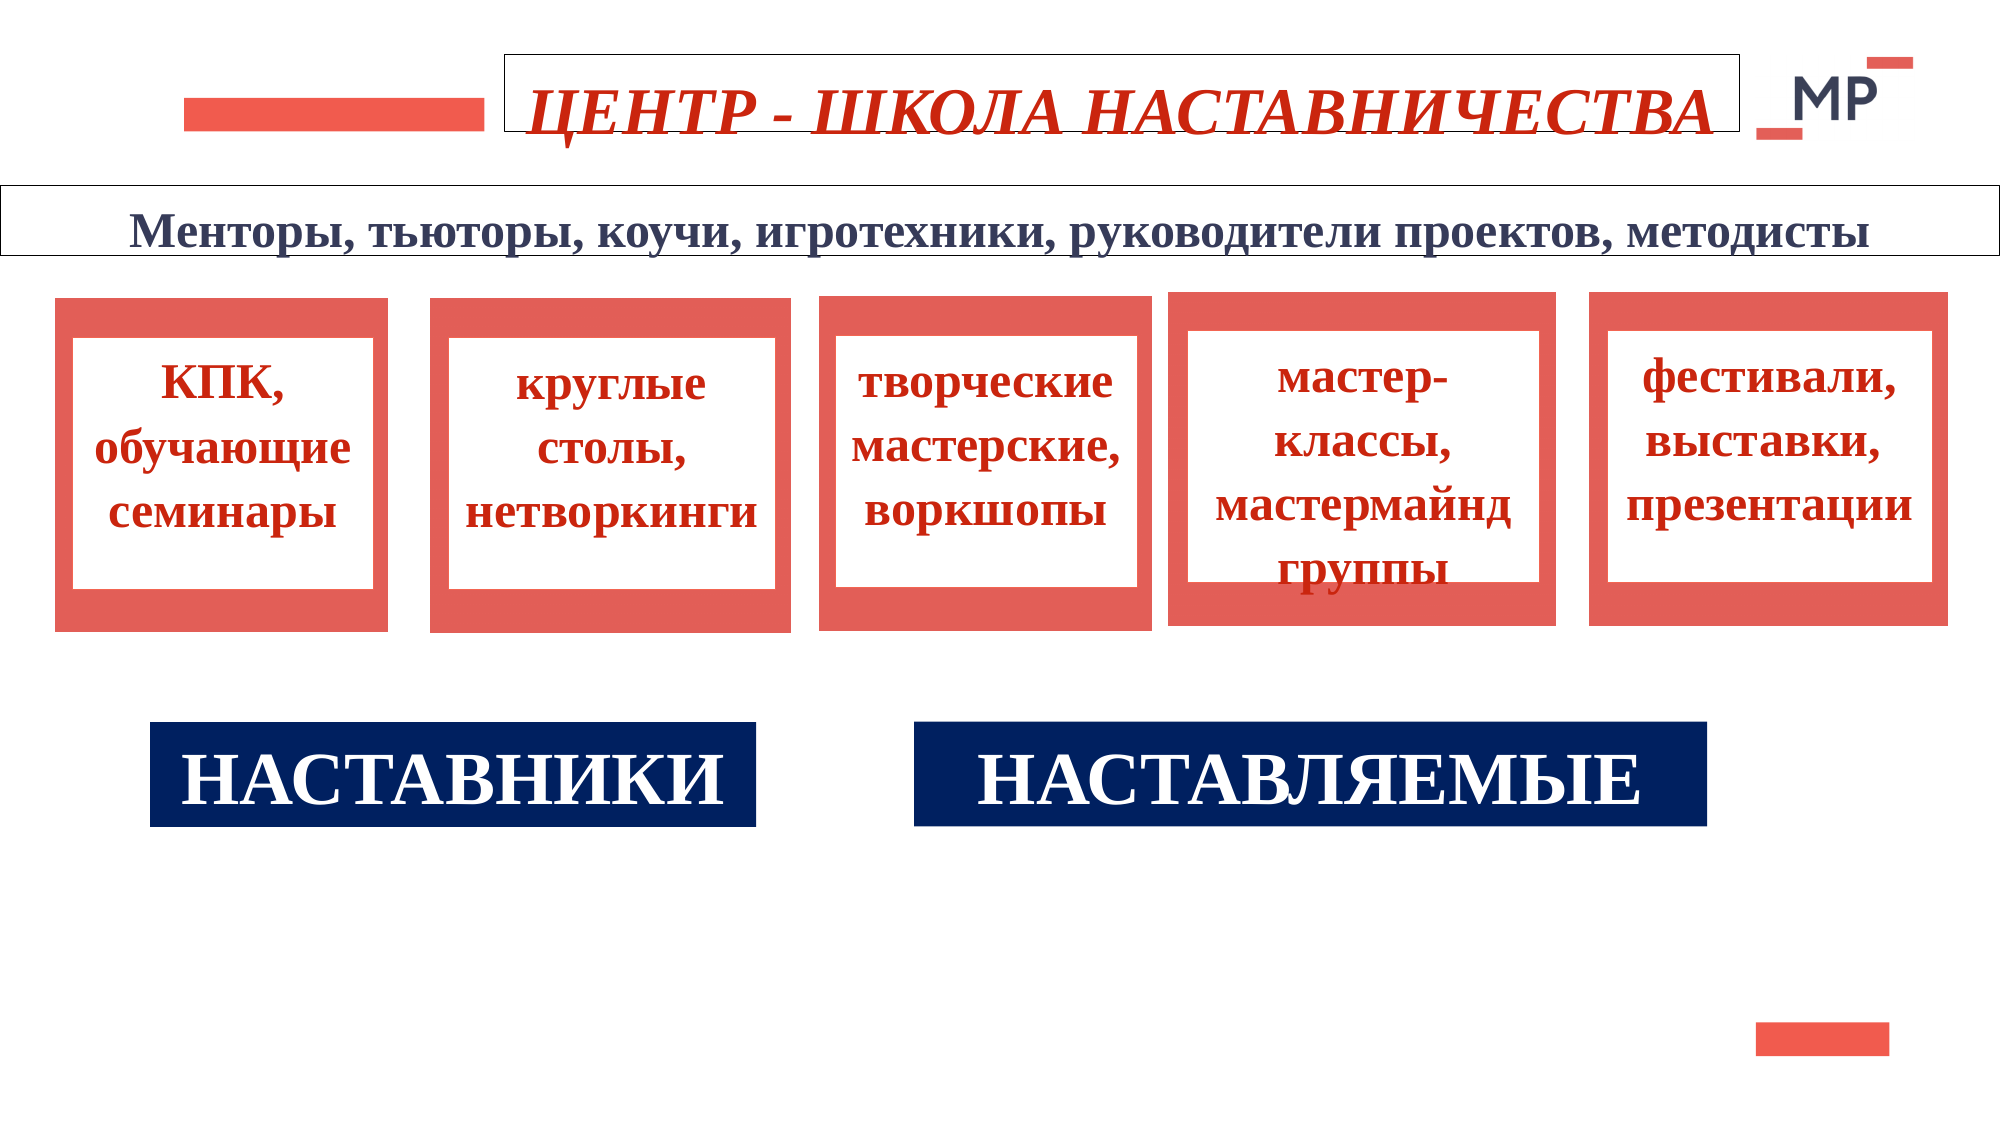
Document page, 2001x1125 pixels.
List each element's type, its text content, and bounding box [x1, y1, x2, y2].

text_box НАСТАВЛЯЕМЫЕ [914, 721, 1708, 827]
text_box НАСТАВНИКИ [150, 722, 757, 827]
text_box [430, 298, 791, 633]
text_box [55, 298, 388, 632]
text_box Менторы, тьюторы, коучи, игротехники, руководители проектов, методисты [0, 185, 2000, 256]
picture [1755, 55, 1916, 141]
text_box ЦЕНТР - ШКОЛА НАСТАВНИЧЕСТВА [504, 54, 1740, 132]
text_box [1589, 292, 1948, 626]
text_box [1755, 1021, 1891, 1057]
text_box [1168, 292, 1556, 626]
text_box [183, 97, 485, 132]
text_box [819, 296, 1152, 631]
